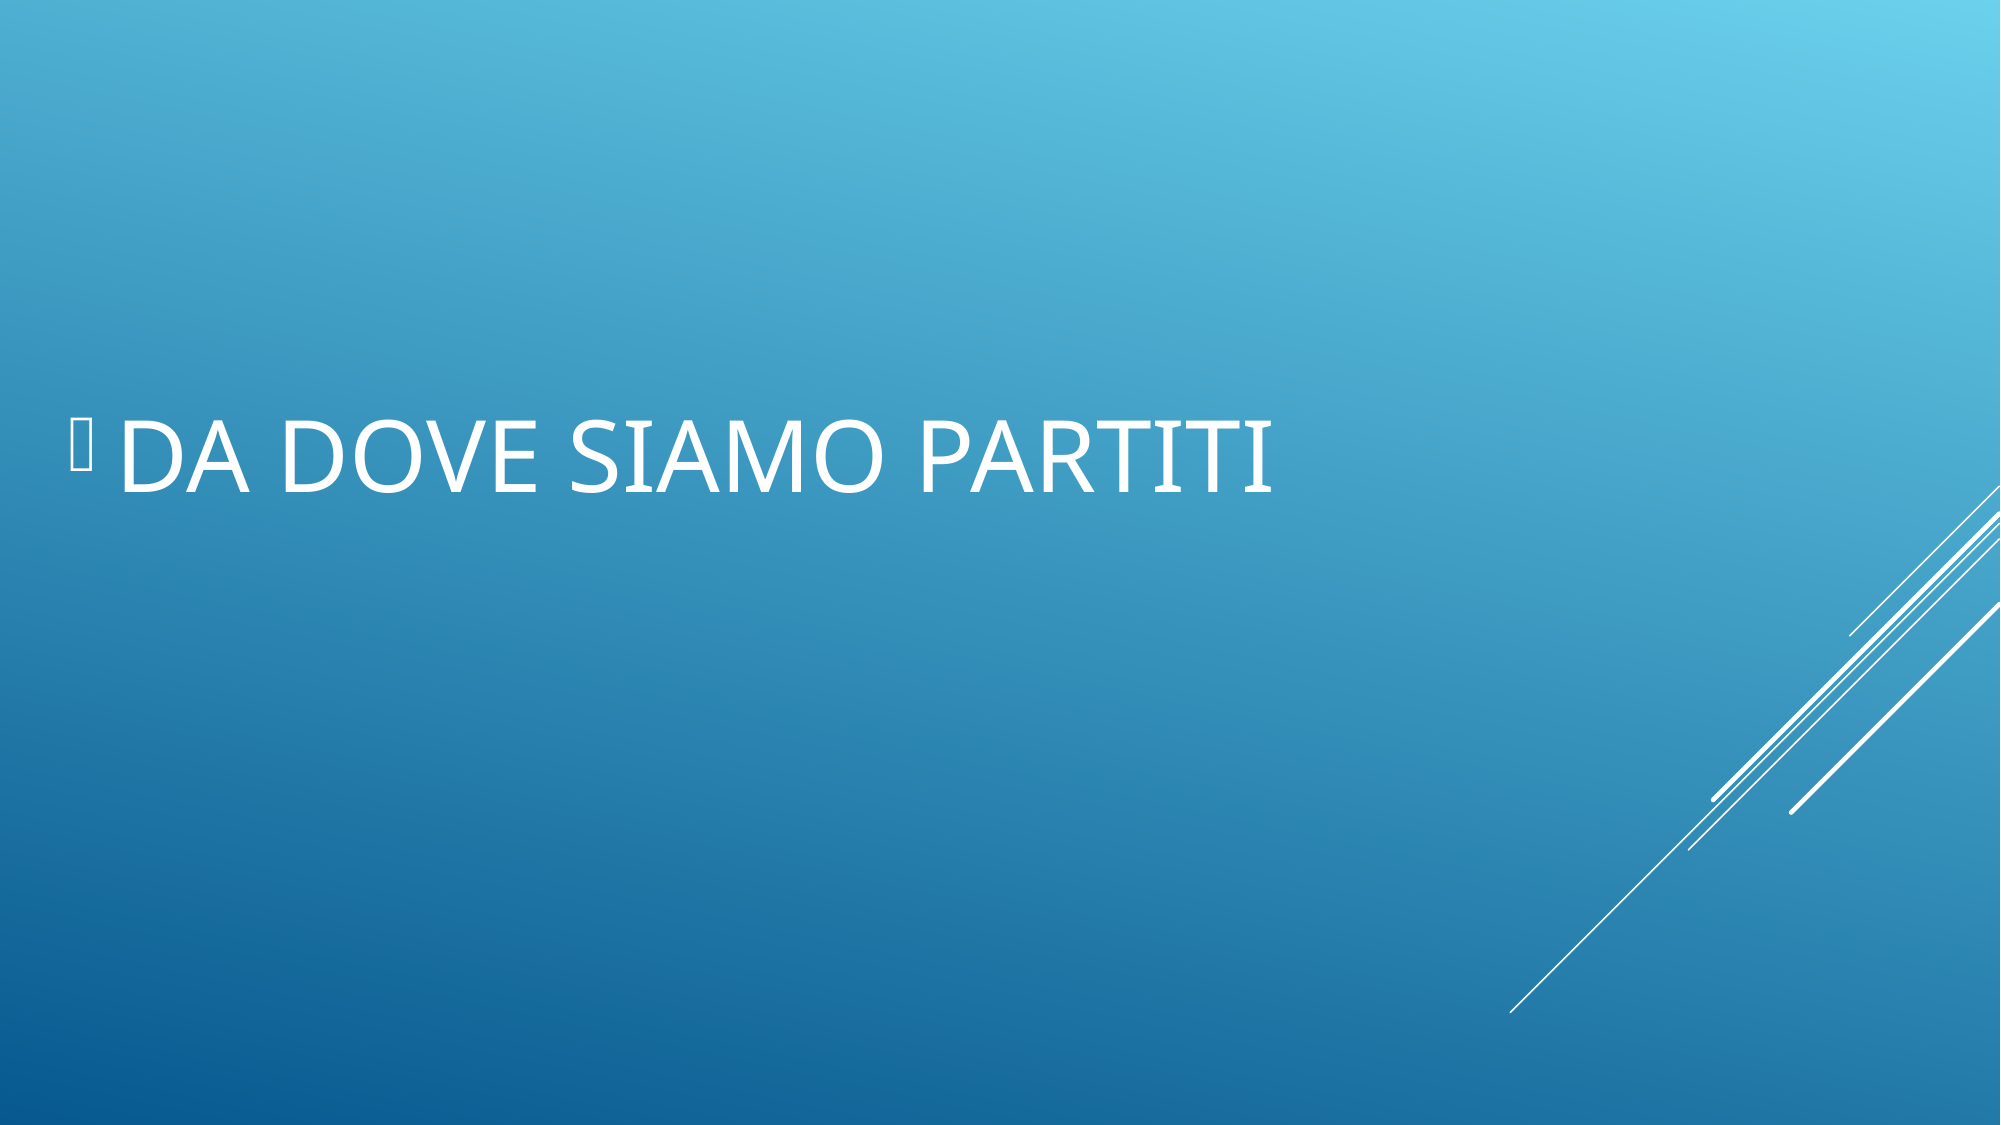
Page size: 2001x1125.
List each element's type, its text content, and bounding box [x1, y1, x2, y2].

list DA DOVE SIAMO PARTITI [53, 155, 1454, 749]
